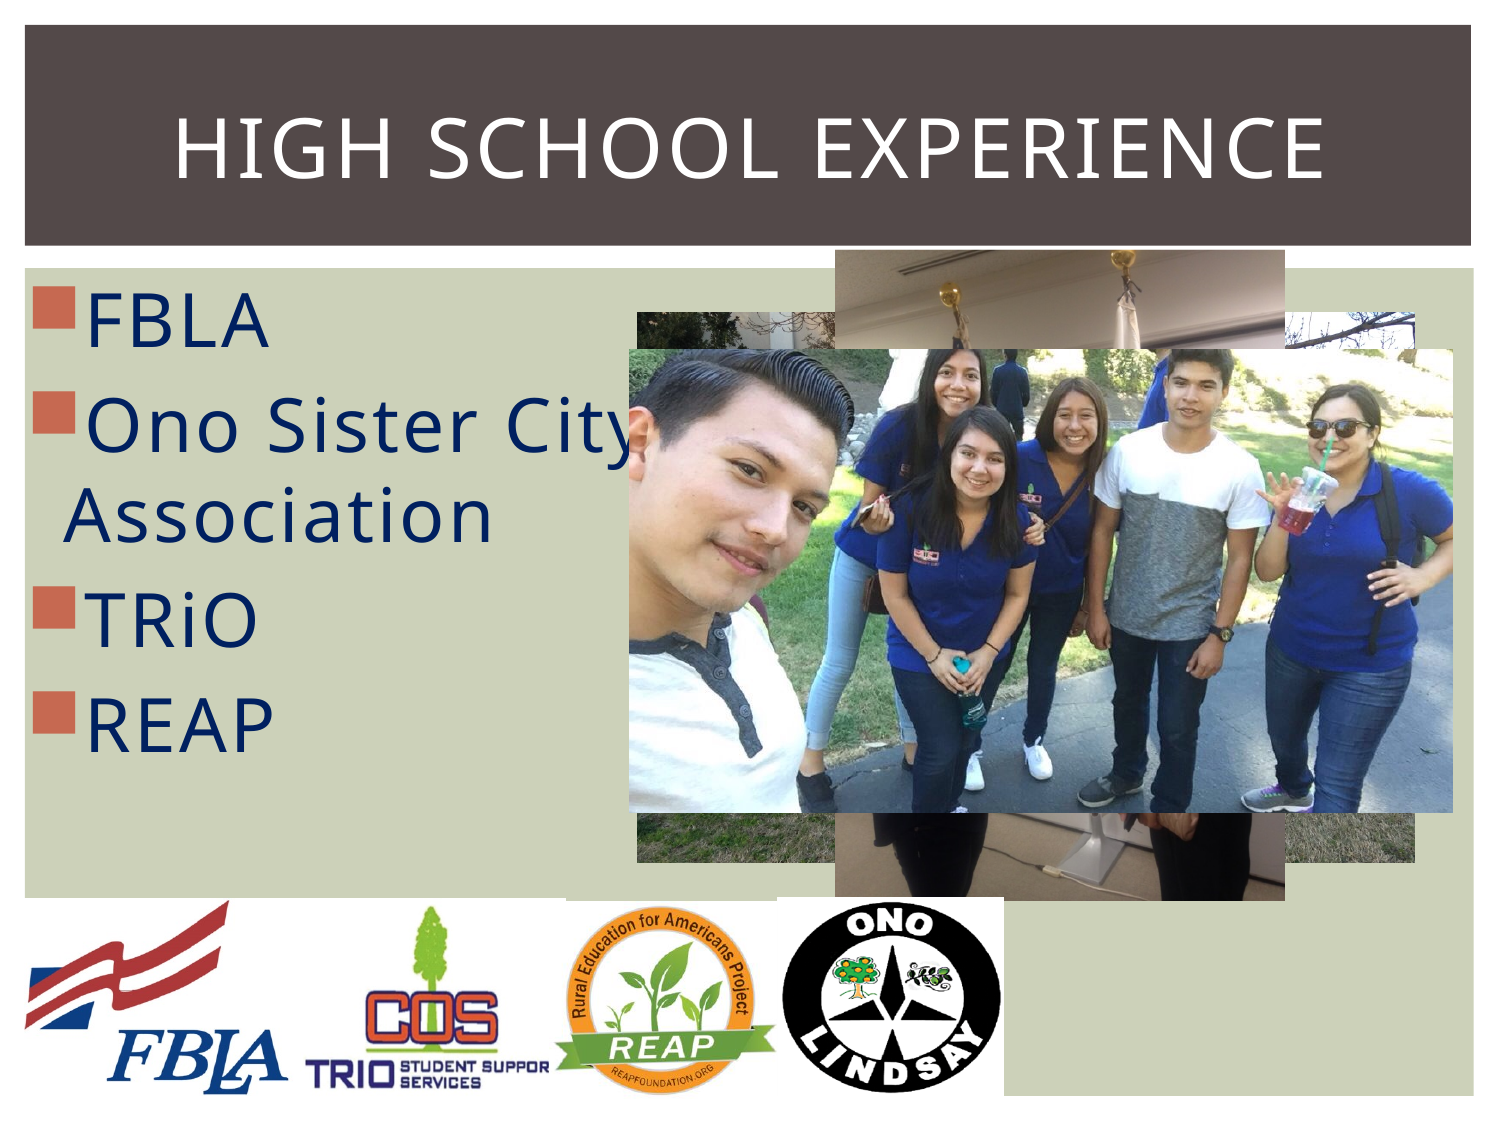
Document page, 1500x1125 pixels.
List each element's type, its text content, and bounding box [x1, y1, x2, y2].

picture [24, 250, 1453, 1100]
title High School Experience [62, 58, 1438, 232]
list FBLA Ono Sister City Association TRiO REAP [3, 264, 829, 1078]
